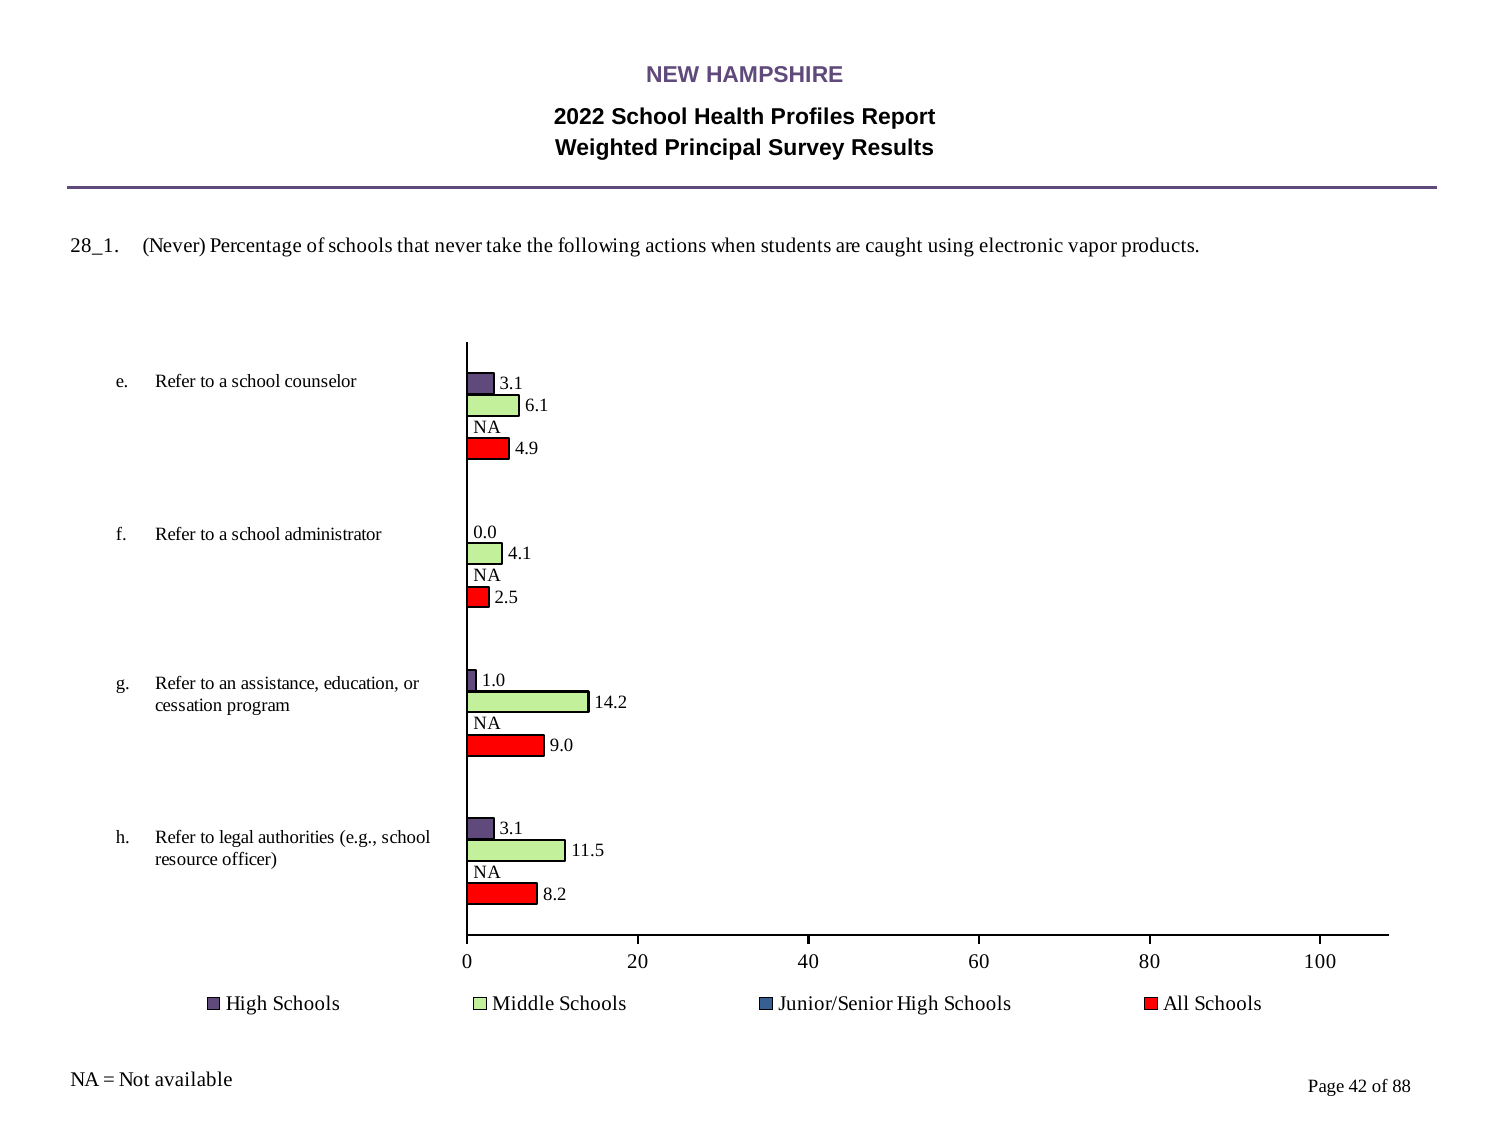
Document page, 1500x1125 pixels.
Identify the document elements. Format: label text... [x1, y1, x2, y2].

text_box Weighted Principal Survey Results [41, 125, 1448, 168]
text_box NEW HAMPSHIRE [41, 52, 1448, 93]
chart [41, 208, 1448, 1105]
text_box 2022 School Health Profiles Report [41, 93, 1448, 125]
